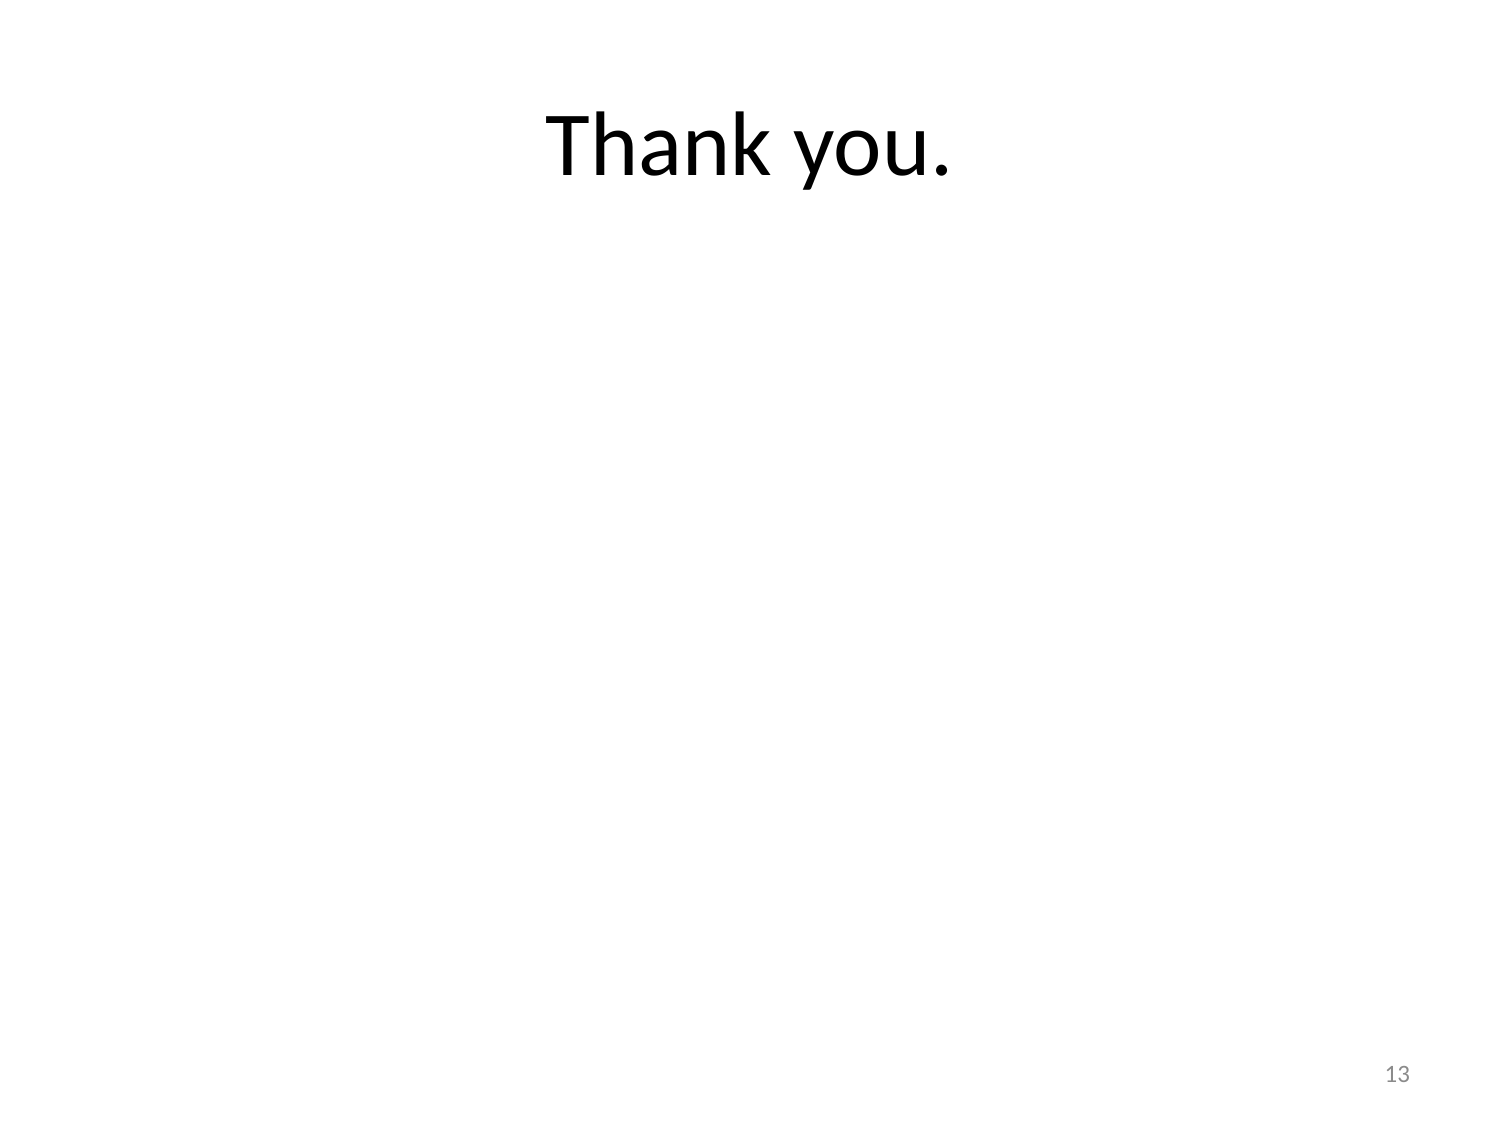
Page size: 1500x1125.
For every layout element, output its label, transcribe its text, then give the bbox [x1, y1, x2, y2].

title Thank you. [75, 45, 1425, 233]
slide_number 13 [1074, 1042, 1425, 1103]
